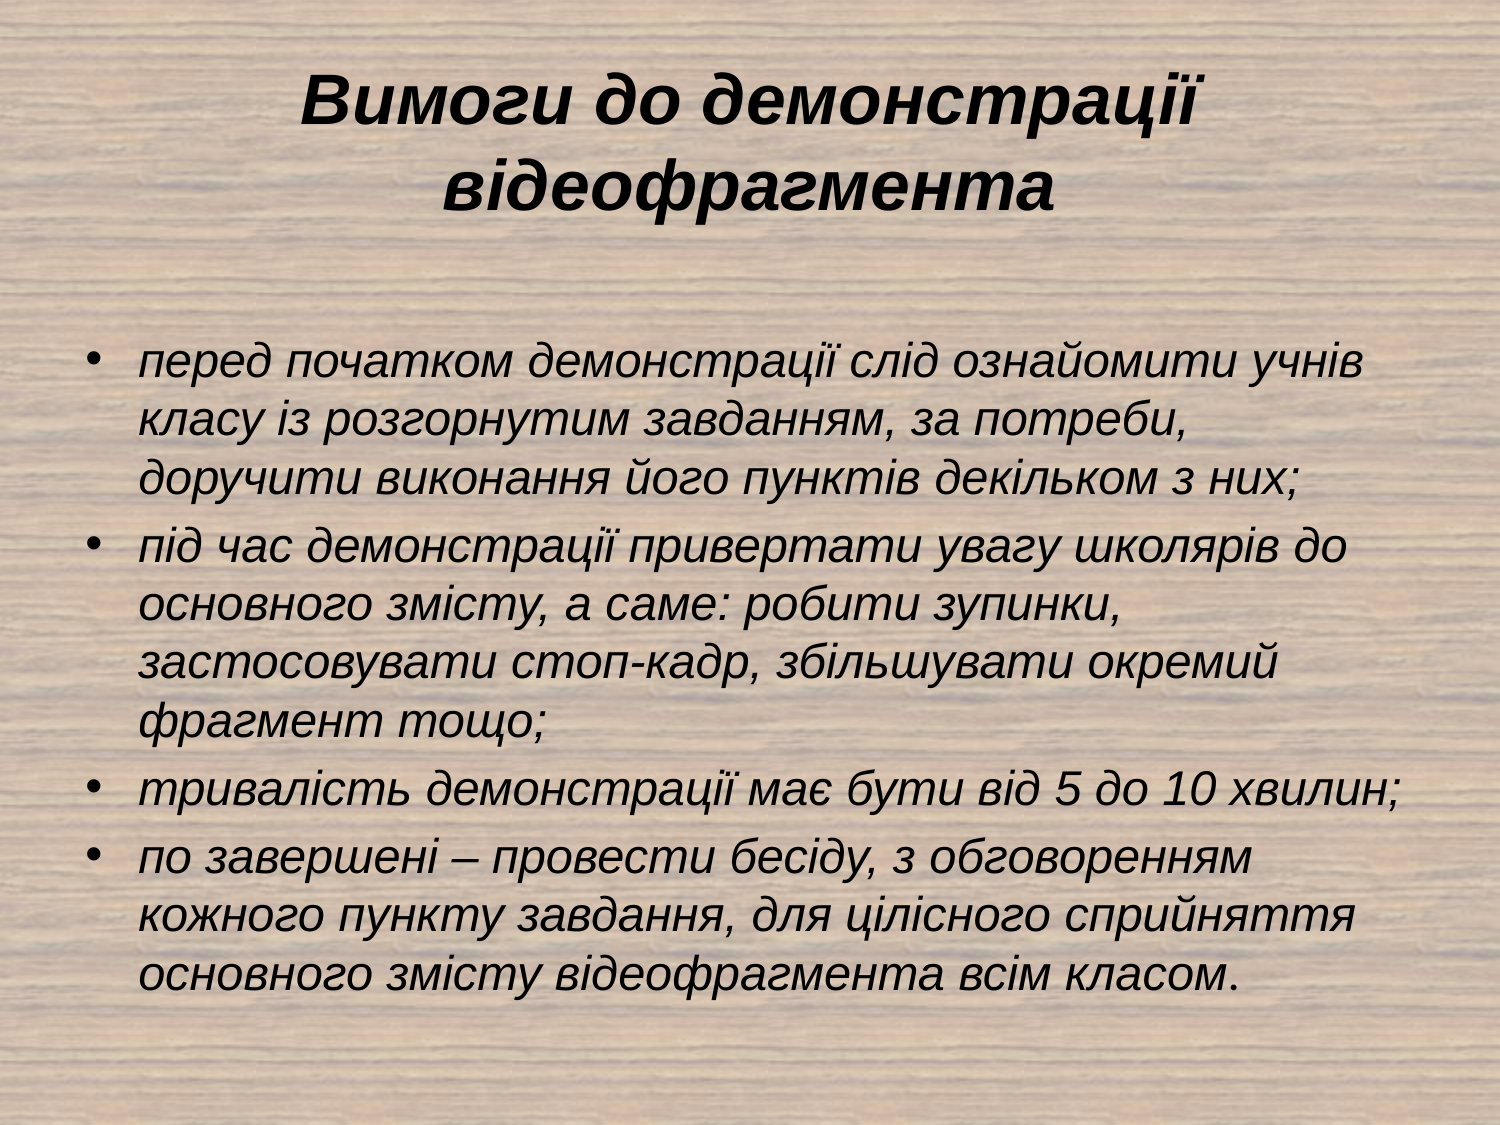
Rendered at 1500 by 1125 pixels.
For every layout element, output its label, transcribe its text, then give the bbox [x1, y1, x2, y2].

title Вимоги до демонстрації відеофрагмента [75, 45, 1425, 233]
list перед початком демонстрації слід ознайомити учнів класу із розгорнутим завданням, за потреби, доручити виконання його пунктів декільком з них; під час демонстрації привертати увагу школярів до основного змісту, а саме: робити зупинки, застосовувати стоп-кадр, збільшувати окремий фрагмент тощо; тривалість демонстрації має бути від 5 до 10 хвилин; по завершені – провести бесіду, з обговоренням кожного пункту завдання, для цілісного сприйняття основного змісту відеофрагмента всім класом. [70, 292, 1421, 1036]
